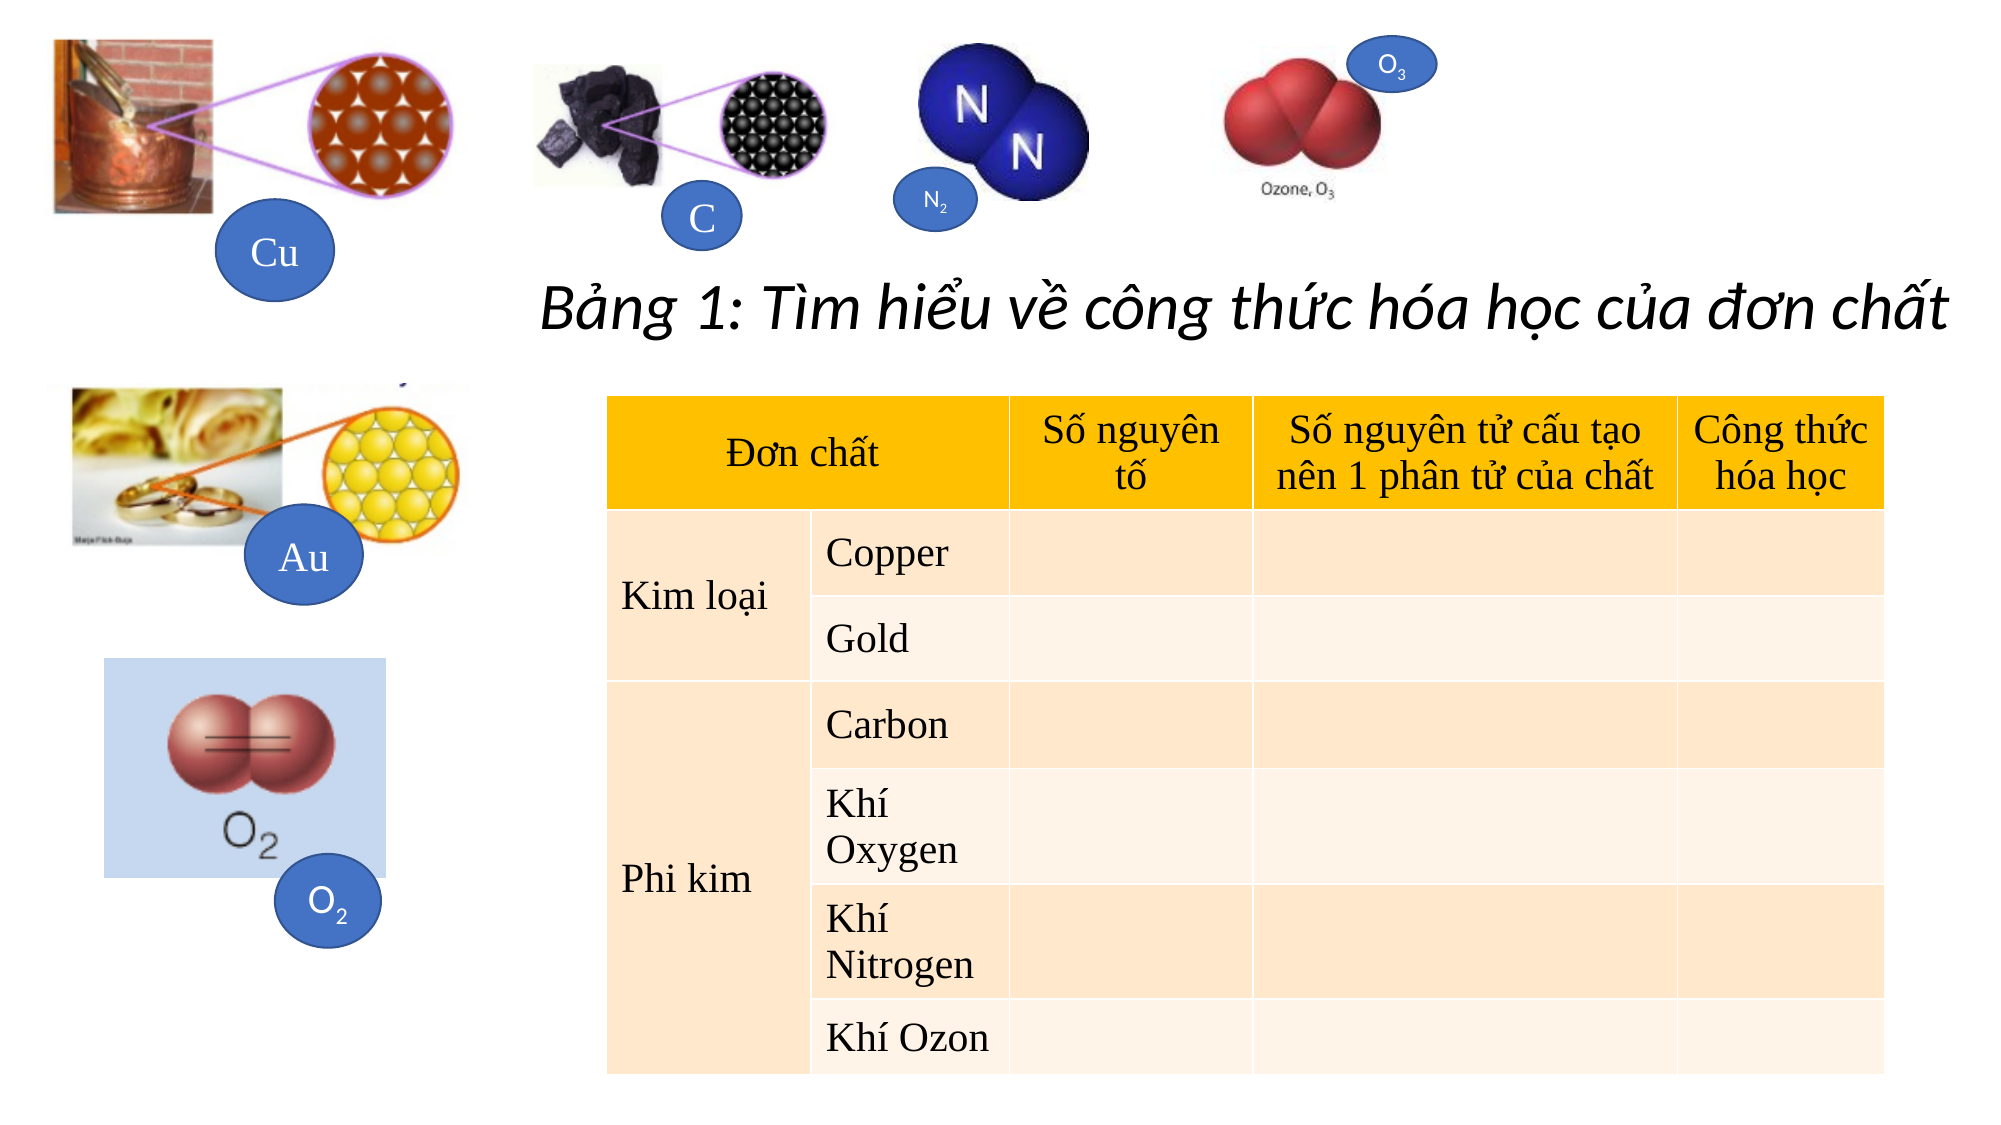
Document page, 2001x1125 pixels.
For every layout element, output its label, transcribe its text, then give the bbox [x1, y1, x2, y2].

table_cell Khí Oxygen [812, 769, 1009, 883]
table_cell [1254, 682, 1677, 768]
picture [104, 658, 386, 878]
table_cell [1678, 682, 1884, 768]
table_cell [1010, 597, 1252, 680]
table_cell Phi kim [607, 682, 810, 1074]
table_cell [1010, 682, 1252, 768]
text_box N2 [892, 169, 978, 233]
text_box Au [243, 555, 364, 606]
table_cell [1254, 769, 1677, 883]
table_cell [1678, 511, 1884, 595]
table_header Số nguyên tố [1010, 396, 1252, 509]
table_cell [1010, 769, 1252, 883]
table_cell [1678, 769, 1884, 883]
table_cell Khí Ozon [812, 1000, 1009, 1074]
text_box Cu [214, 220, 336, 303]
table_cell [1254, 1000, 1677, 1074]
picture [46, 382, 470, 555]
text_box Bảng 1: Tìm hiểu về công thức hóa học của đơn chất [510, 255, 1981, 351]
table_header Đơn chất [607, 396, 1009, 509]
table_cell [1010, 885, 1252, 998]
table_cell Khí Nitrogen [812, 885, 1009, 998]
table_cell Kim loại [607, 511, 810, 680]
table_cell Gold [812, 597, 1009, 680]
table_cell [1010, 511, 1252, 595]
picture [529, 64, 844, 192]
picture [1211, 46, 1392, 203]
table_cell [1254, 597, 1677, 680]
table_cell [1254, 885, 1677, 998]
table_header Công thức hóa học [1678, 396, 1884, 509]
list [20, 26, 470, 220]
table_cell Copper [812, 511, 1009, 595]
table_header Số nguyên tử cấu tạo nên 1 phân tử của chất [1254, 396, 1677, 509]
text_box O2 [273, 878, 382, 949]
table_cell [1678, 1000, 1884, 1074]
table_cell [1678, 597, 1884, 680]
table_cell [1678, 885, 1884, 998]
text_box O3 [1356, 35, 1438, 94]
table_cell [1254, 511, 1677, 595]
text_box C [661, 192, 743, 252]
table_cell [1010, 1000, 1252, 1074]
picture [918, 43, 1089, 201]
table_cell Carbon [812, 682, 1009, 768]
